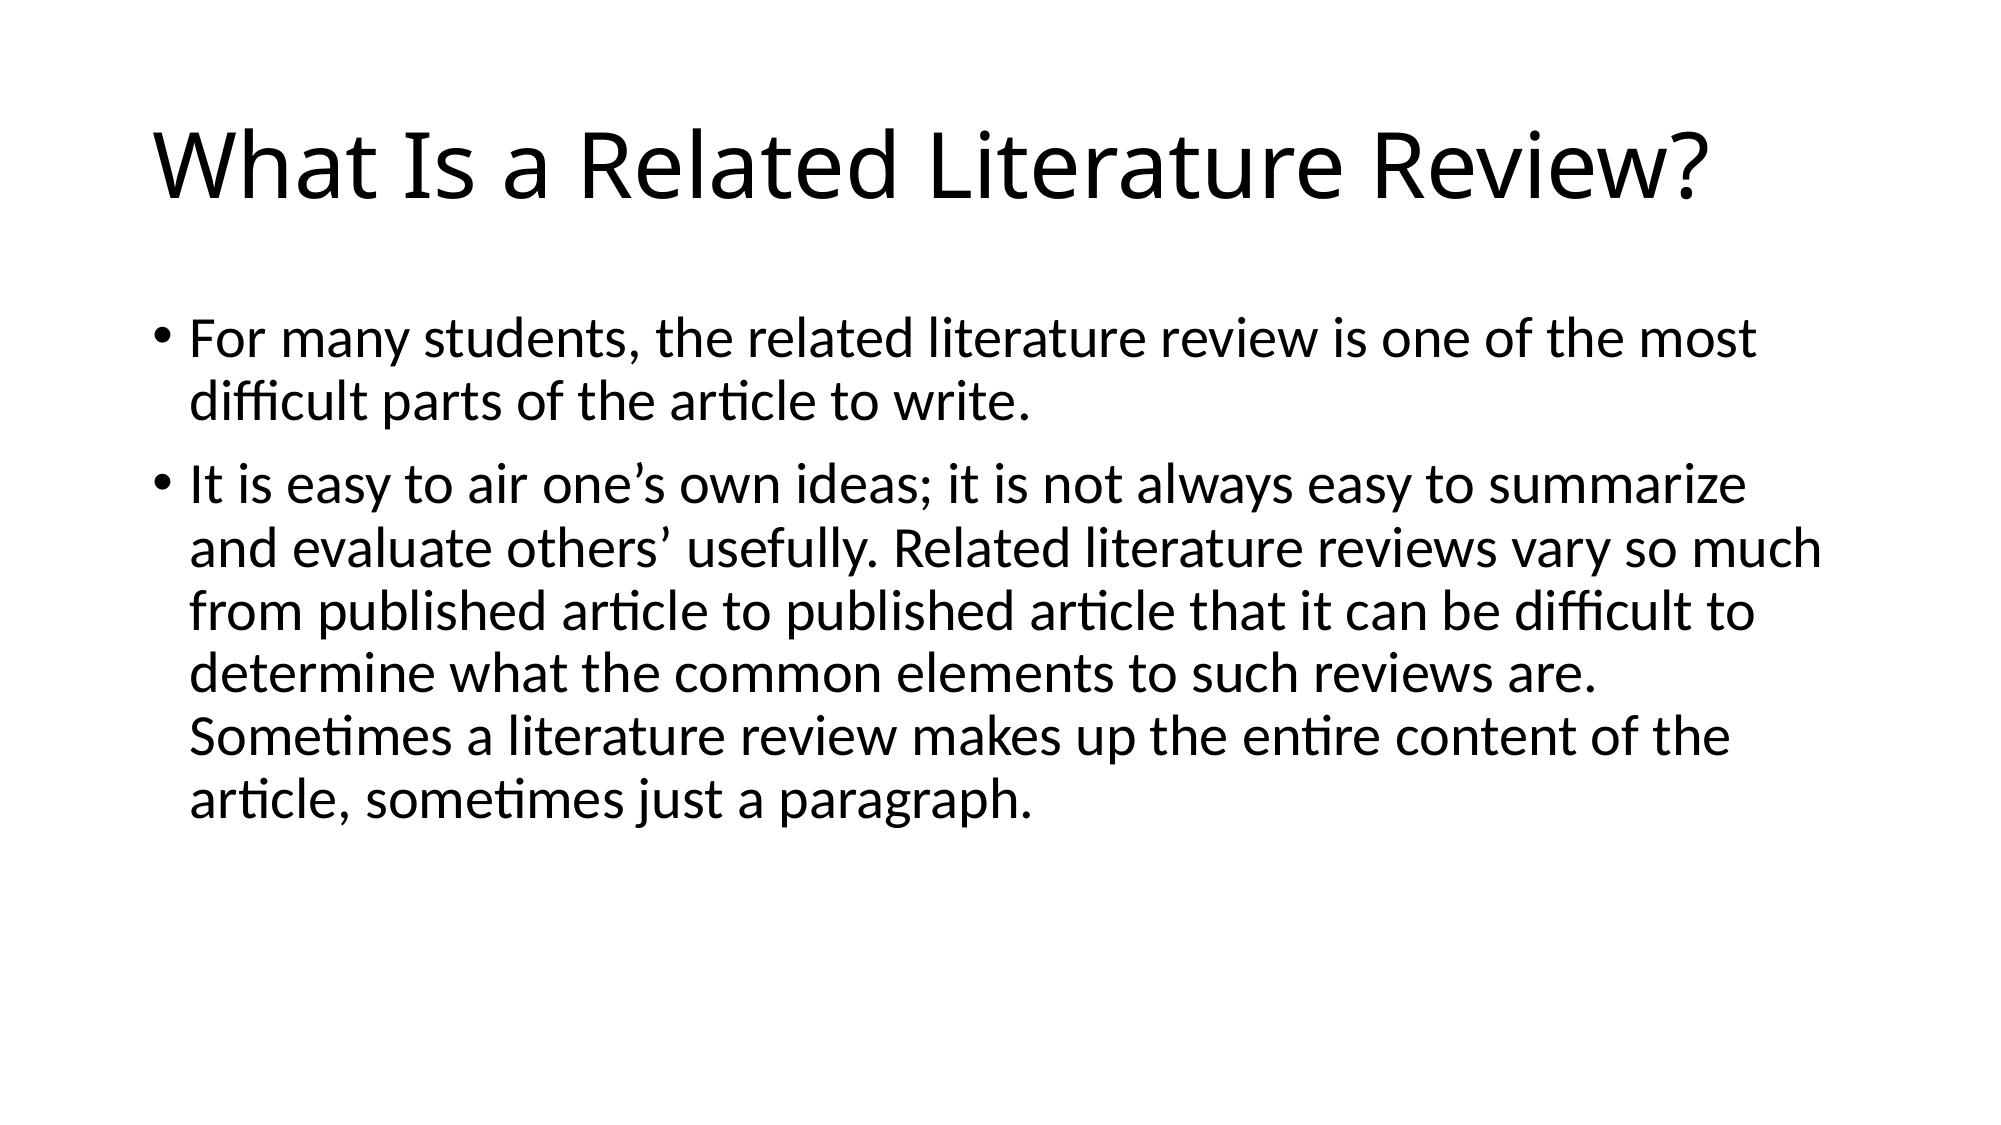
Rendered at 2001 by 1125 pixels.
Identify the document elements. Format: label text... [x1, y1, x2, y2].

list For many students, the related literature review is one of the most difficult parts of the article to write. It is easy to air one’s own ideas; it is not always easy to summarize and evaluate others’ usefully. Related literature reviews vary so much from published article to published article that it can be difficult to determine what the common elements to such reviews are. Sometimes a literature review makes up the entire content of the article, sometimes just a paragraph. [137, 299, 1863, 1014]
title What Is a Related Literature Review? [137, 59, 1863, 278]
